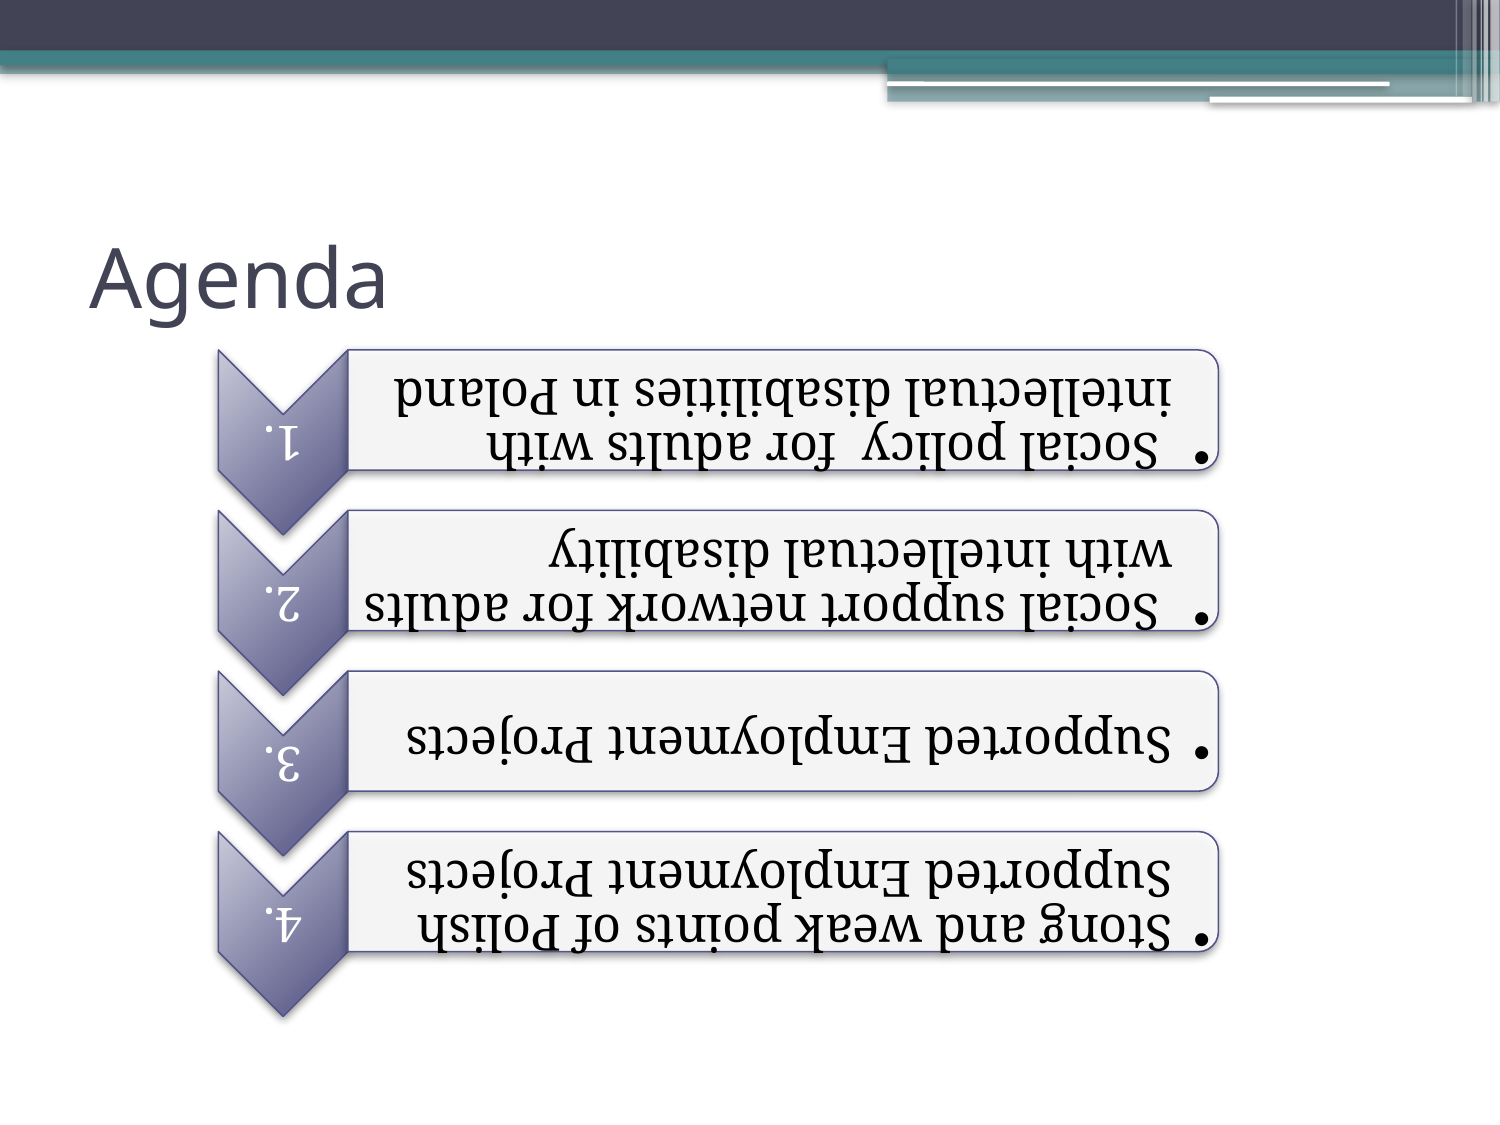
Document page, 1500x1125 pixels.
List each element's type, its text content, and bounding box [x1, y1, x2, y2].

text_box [218, 349, 1219, 1017]
title Agenda [75, 187, 1425, 363]
